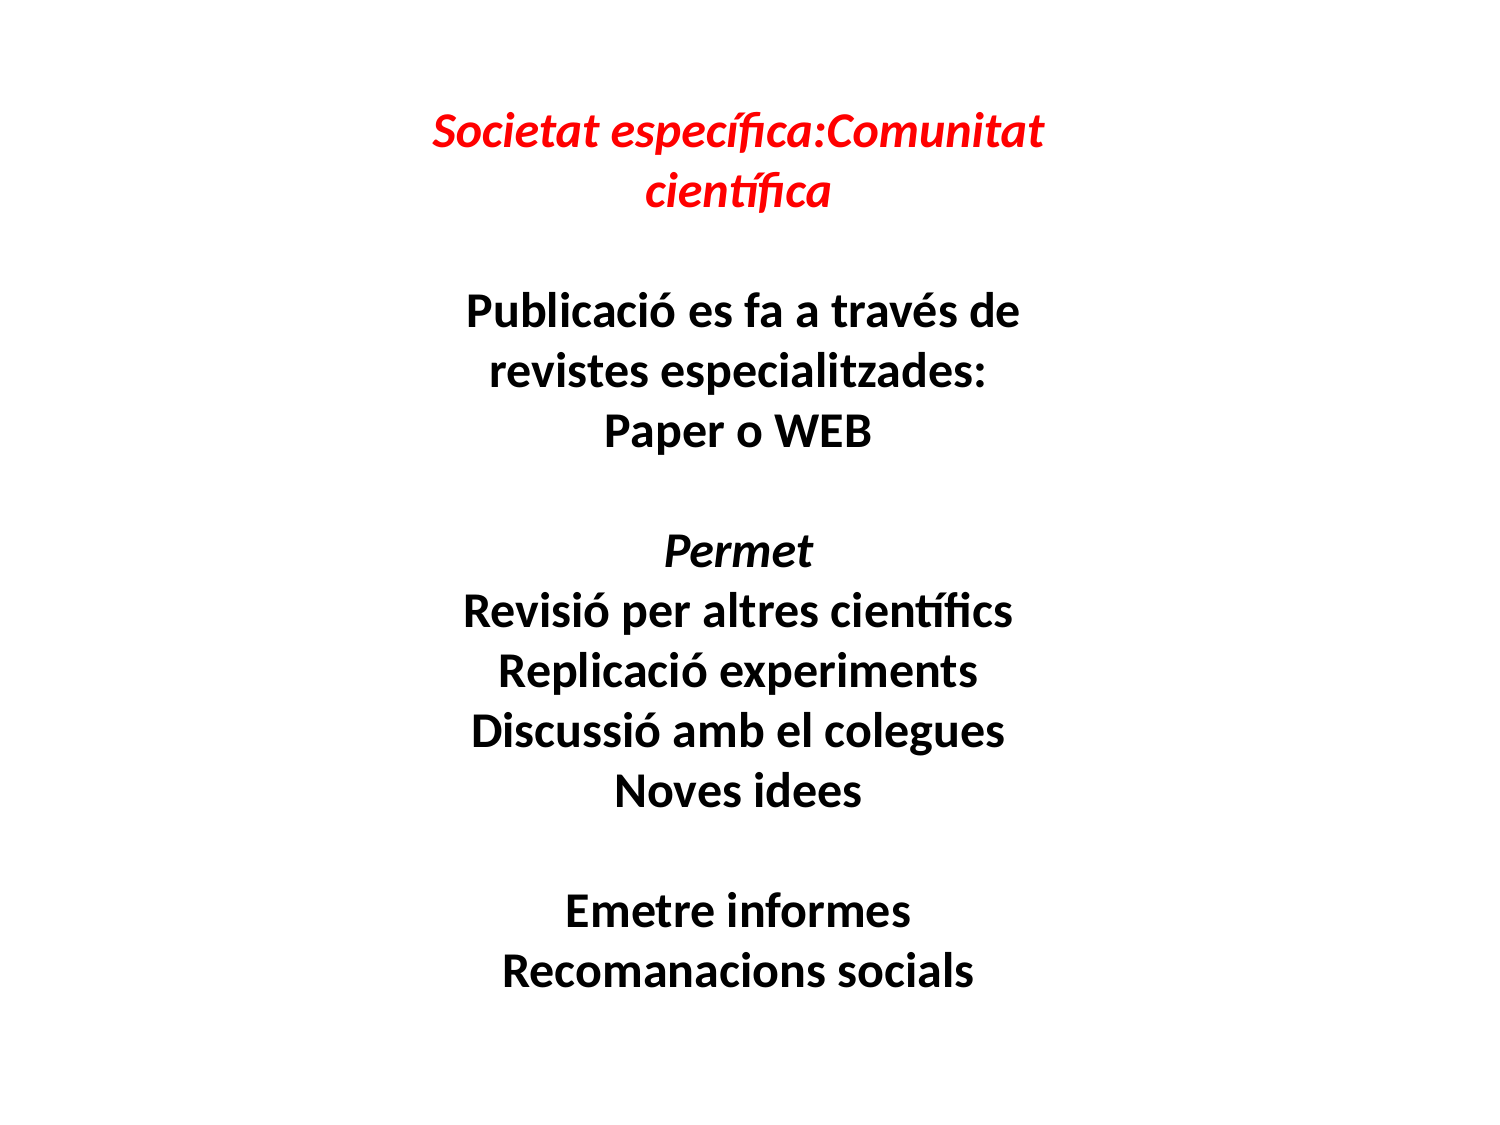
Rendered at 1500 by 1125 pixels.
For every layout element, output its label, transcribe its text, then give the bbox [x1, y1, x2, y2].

text_box Societat específica:Comunitat científica Publicació es fa a través de revistes especialitzades: Paper o WEB Permet Revisió per altres científics Replicació experiments Discussió amb el colegues Noves idees Emetre informes Recomanacions socials [363, 89, 1114, 1005]
